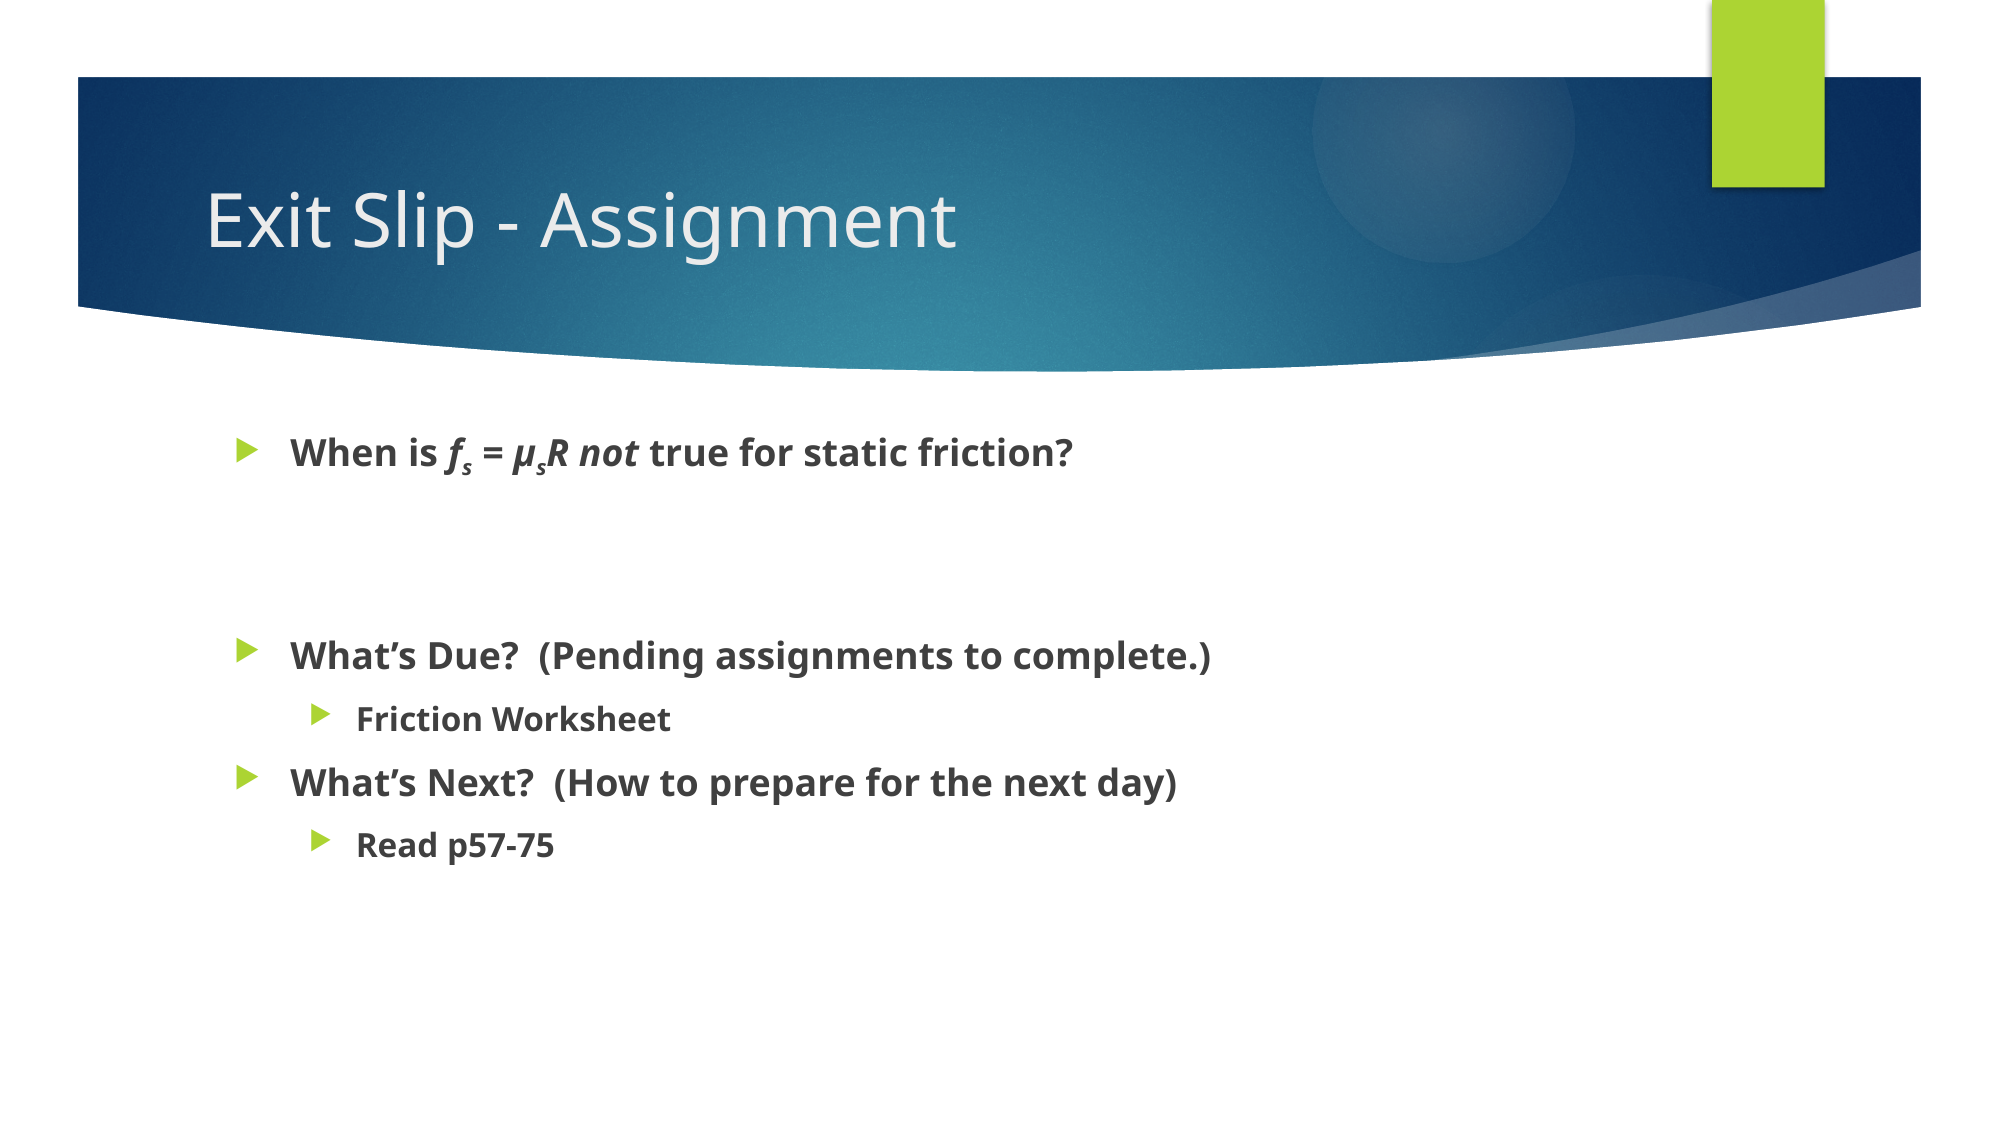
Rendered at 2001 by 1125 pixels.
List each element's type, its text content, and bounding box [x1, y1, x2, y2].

title Exit Slip - Assignment [189, 159, 1627, 276]
list When is fs = μsR not true for static friction? What’s Due? (Pending assignments to complete.) Friction Worksheet What’s Next? (How to prepare for the next day) Read p57-75 [219, 421, 1657, 982]
